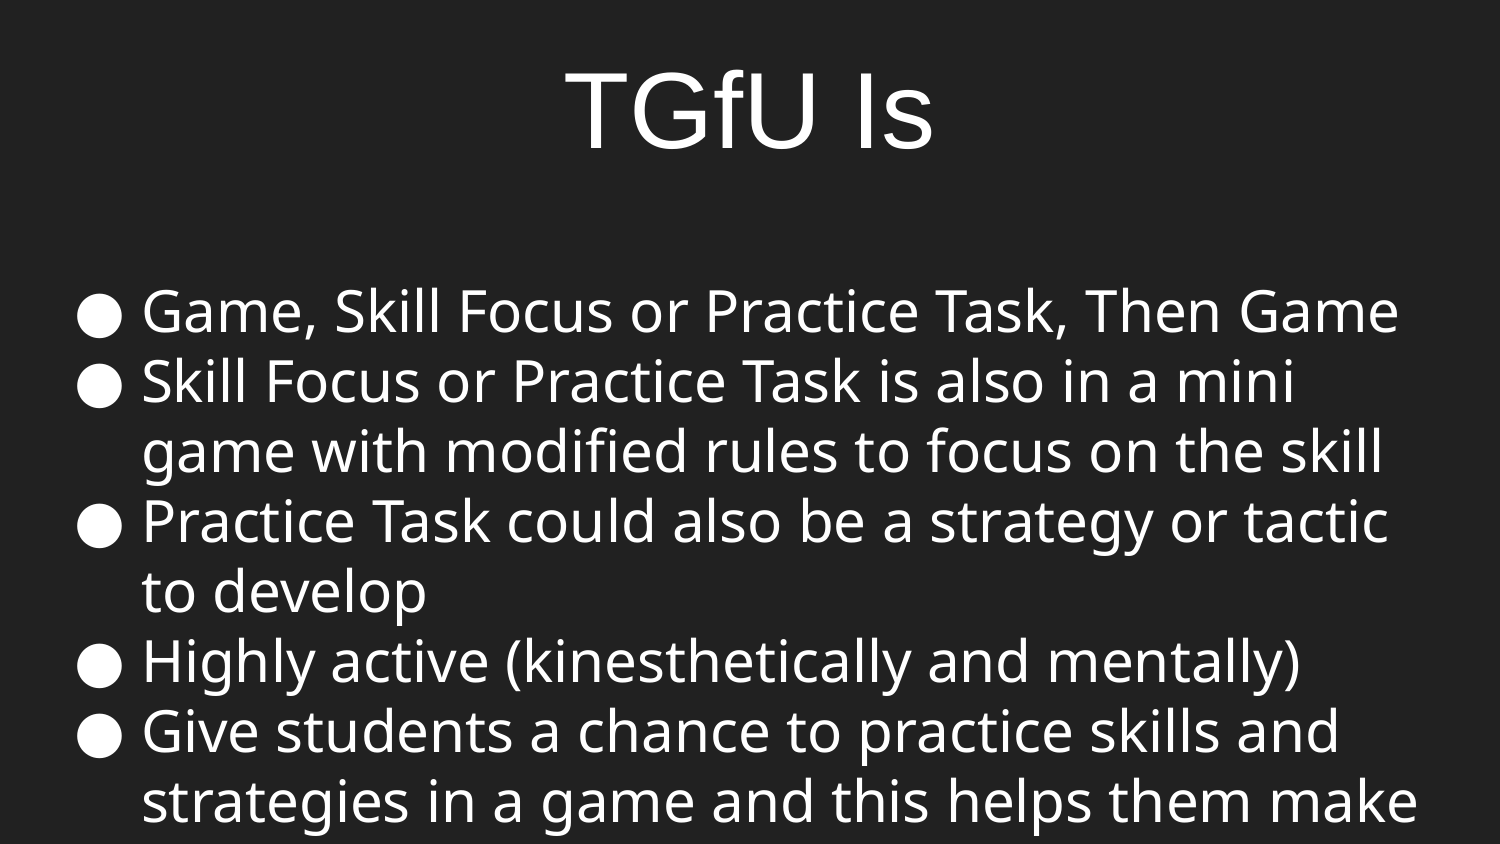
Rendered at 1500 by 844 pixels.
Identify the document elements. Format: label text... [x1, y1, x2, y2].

subtitle Game, Skill Focus or Practice Task, Then Game Skill Focus or Practice Task is also in a mini game with modified rules to focus on the skill Practice Task could also be a strategy or tactic to develop Highly active (kinesthetically and mentally) Give students a chance to practice skills and strategies in a game and this helps them make better decisions [51, 259, 1449, 815]
title TGfU Is [51, 11, 1449, 185]
